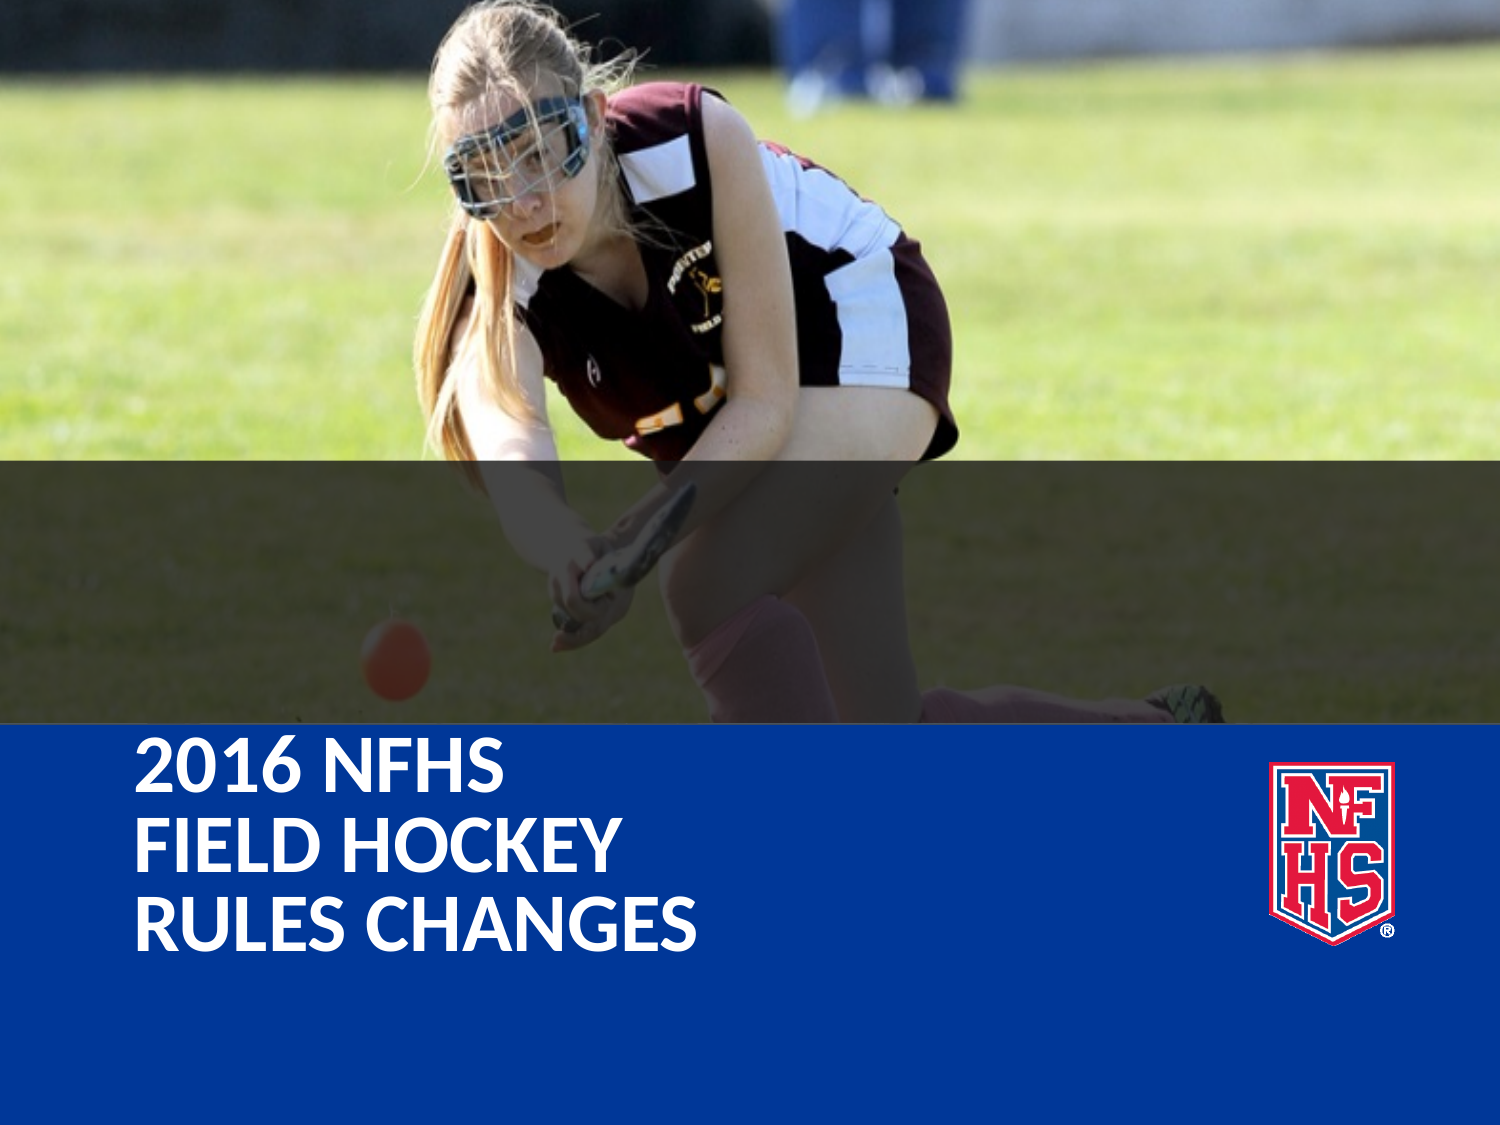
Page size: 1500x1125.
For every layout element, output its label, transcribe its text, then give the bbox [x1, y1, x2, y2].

title 2016 nfhs Field hockey RULES CHANGES [118, 731, 1210, 947]
picture [0, 0, 1500, 724]
picture [1269, 762, 1395, 946]
